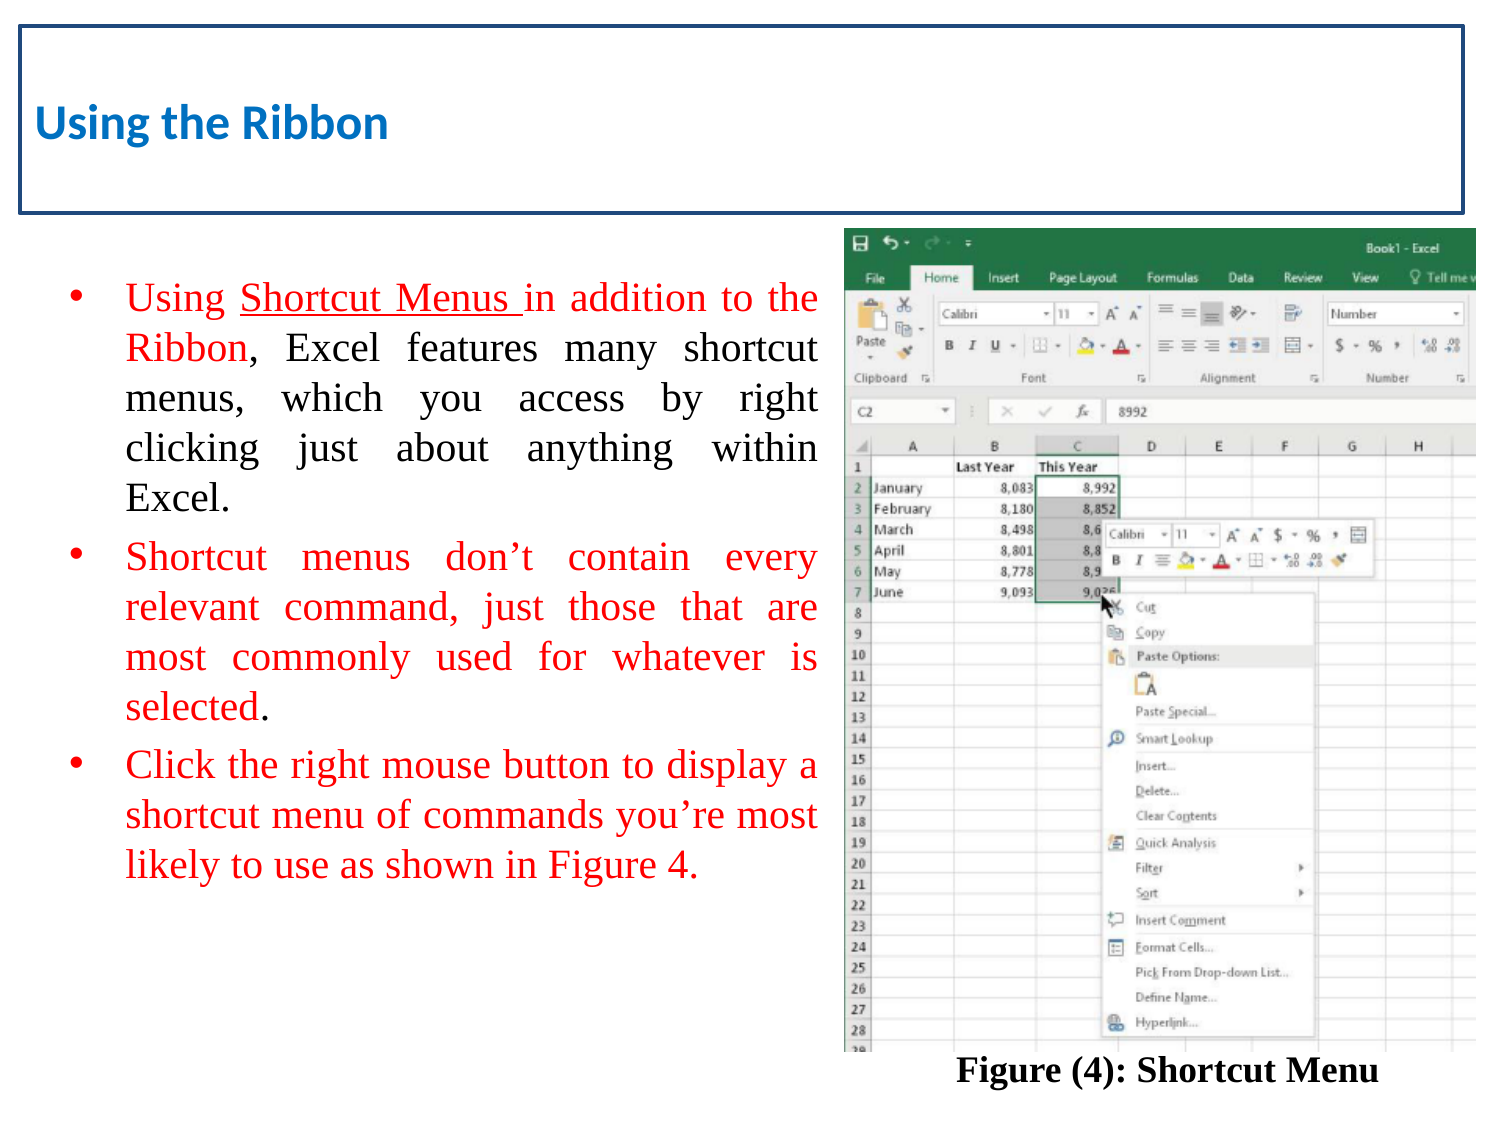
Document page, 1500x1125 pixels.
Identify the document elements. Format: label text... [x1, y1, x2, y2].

title Using the Ribbon [18, 24, 1465, 215]
picture [843, 227, 1476, 1052]
text_box Figure (4): Shortcut Menu [941, 1060, 1405, 1097]
list Using Shortcut Menus in addition to the Ribbon, Excel features many shortcut menus, which you access by right clicking just about anything within Excel. Shortcut menus don’t contain every relevant command, just those that are most commonly used for whatever is selected. Click the right mouse button to display a shortcut menu of commands you’re most likely to use as shown in Figure 4. [54, 262, 834, 1005]
